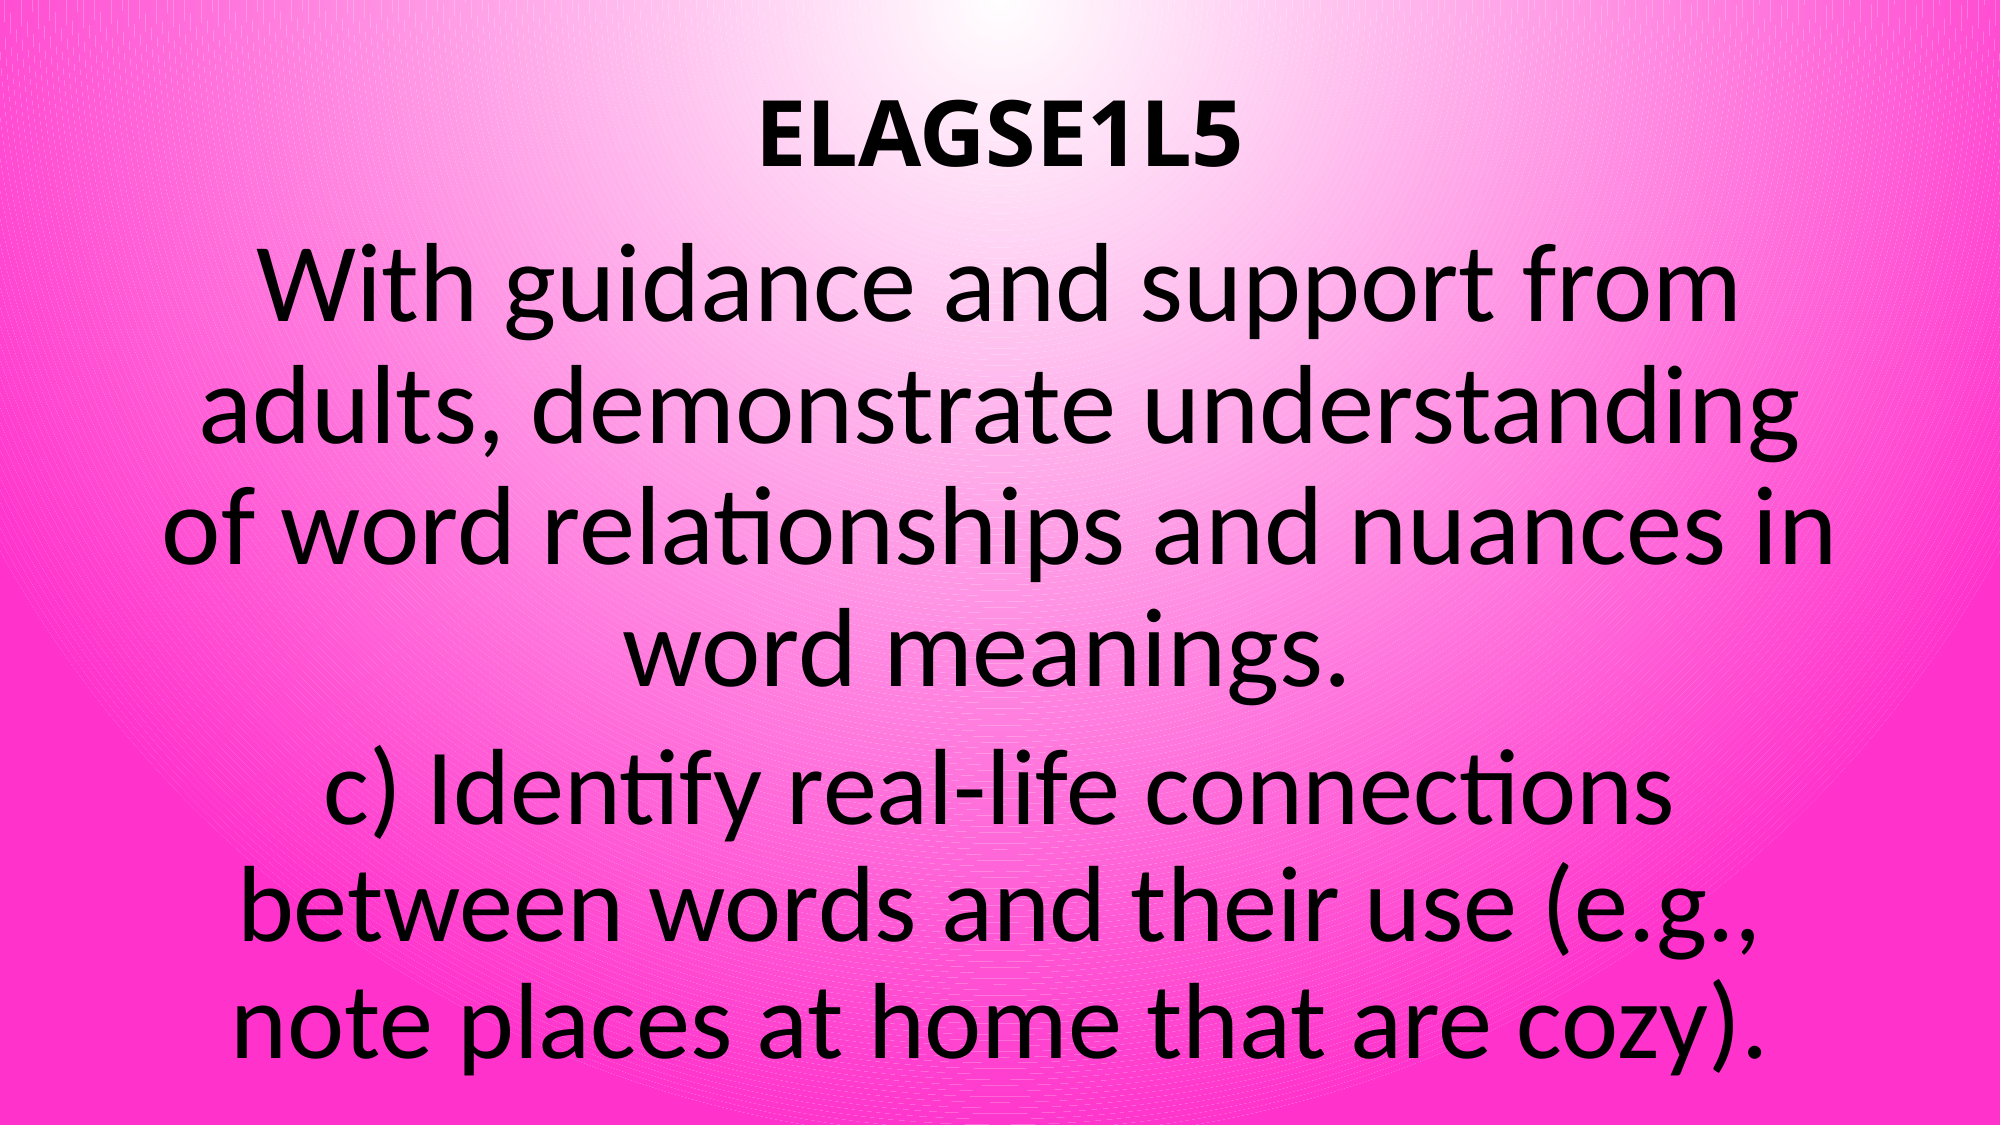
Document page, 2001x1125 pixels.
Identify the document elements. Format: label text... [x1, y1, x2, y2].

title ELAGSE1L5 [137, 27, 1863, 216]
list With guidance and support from adults, demonstrate understanding of word relationships and nuances in word meanings. c) Identify real-life connections between words and their use (e.g., note places at home that are cozy). [137, 216, 1863, 1087]
